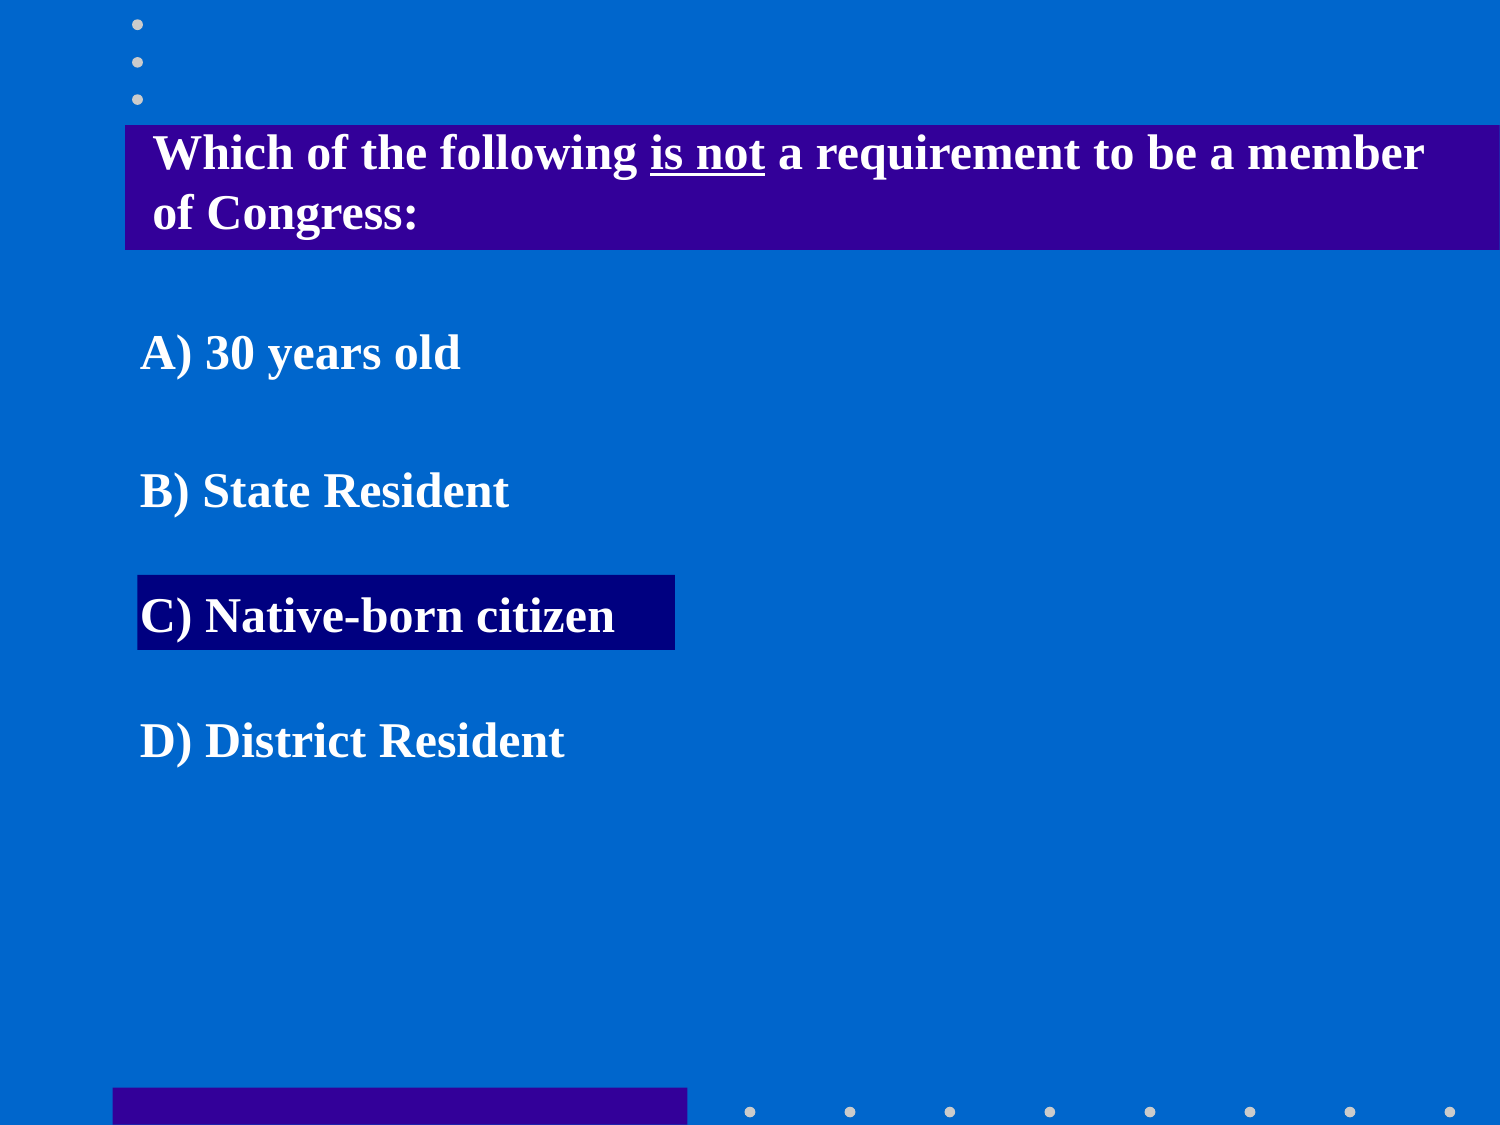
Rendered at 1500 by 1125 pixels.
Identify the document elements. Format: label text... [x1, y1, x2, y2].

text_box A) 30 years old [124, 312, 638, 388]
text_box C) Native-born citizen [124, 574, 638, 650]
text_box D) District Resident [125, 699, 613, 775]
text_box Which of the following is not a requirement to be a member of Congress: [137, 112, 1450, 248]
text_box [638, 574, 675, 650]
text_box B) State Resident [124, 449, 588, 525]
